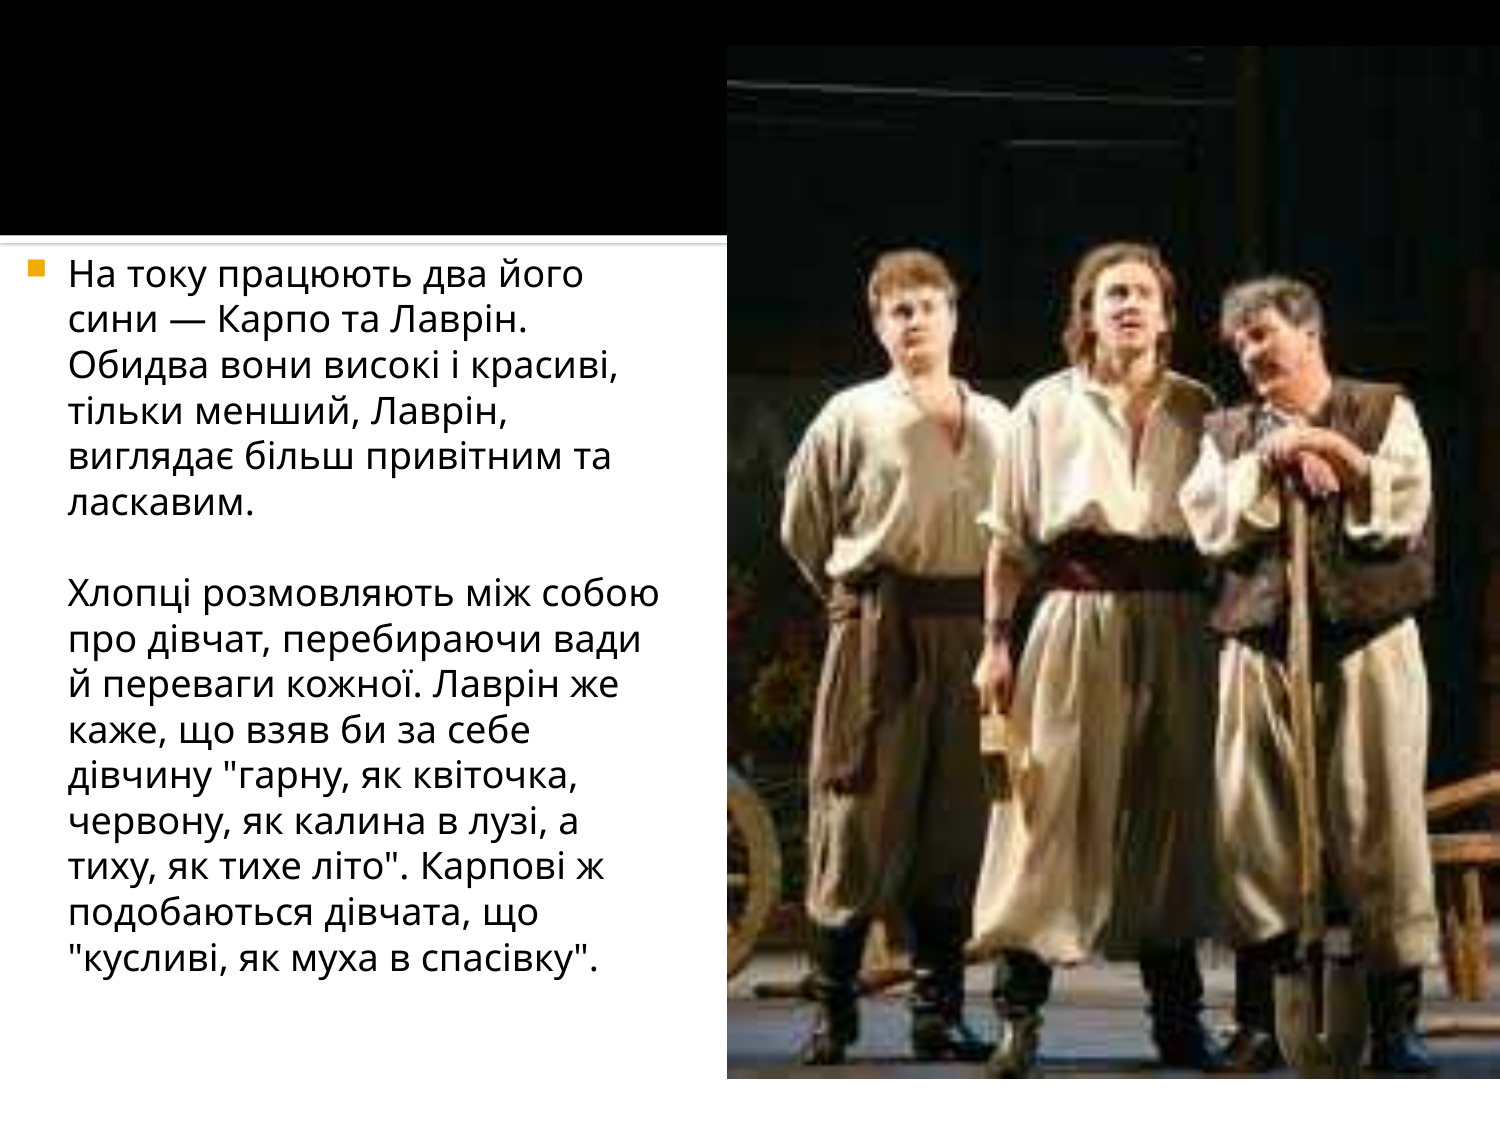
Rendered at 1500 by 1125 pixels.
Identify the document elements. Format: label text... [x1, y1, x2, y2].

list На току працюють два його сини — Карпо та Лаврін. Обидва вони високі і красиві, тільки менший, Лаврін, виглядає більш привітним та ласкавим. Хлопці розмовляють між собою про дівчат, перебираючи вади й переваги кожної. Лаврін же каже, що взяв би за себе дівчину "гарну, як квіточка, червону, як калина в лузі, а тиху, як тихе літо". Карпові ж подобаються дівчата, що "кусливі, як муха в спасівку". [0, 234, 680, 1125]
picture [727, 46, 1500, 1079]
